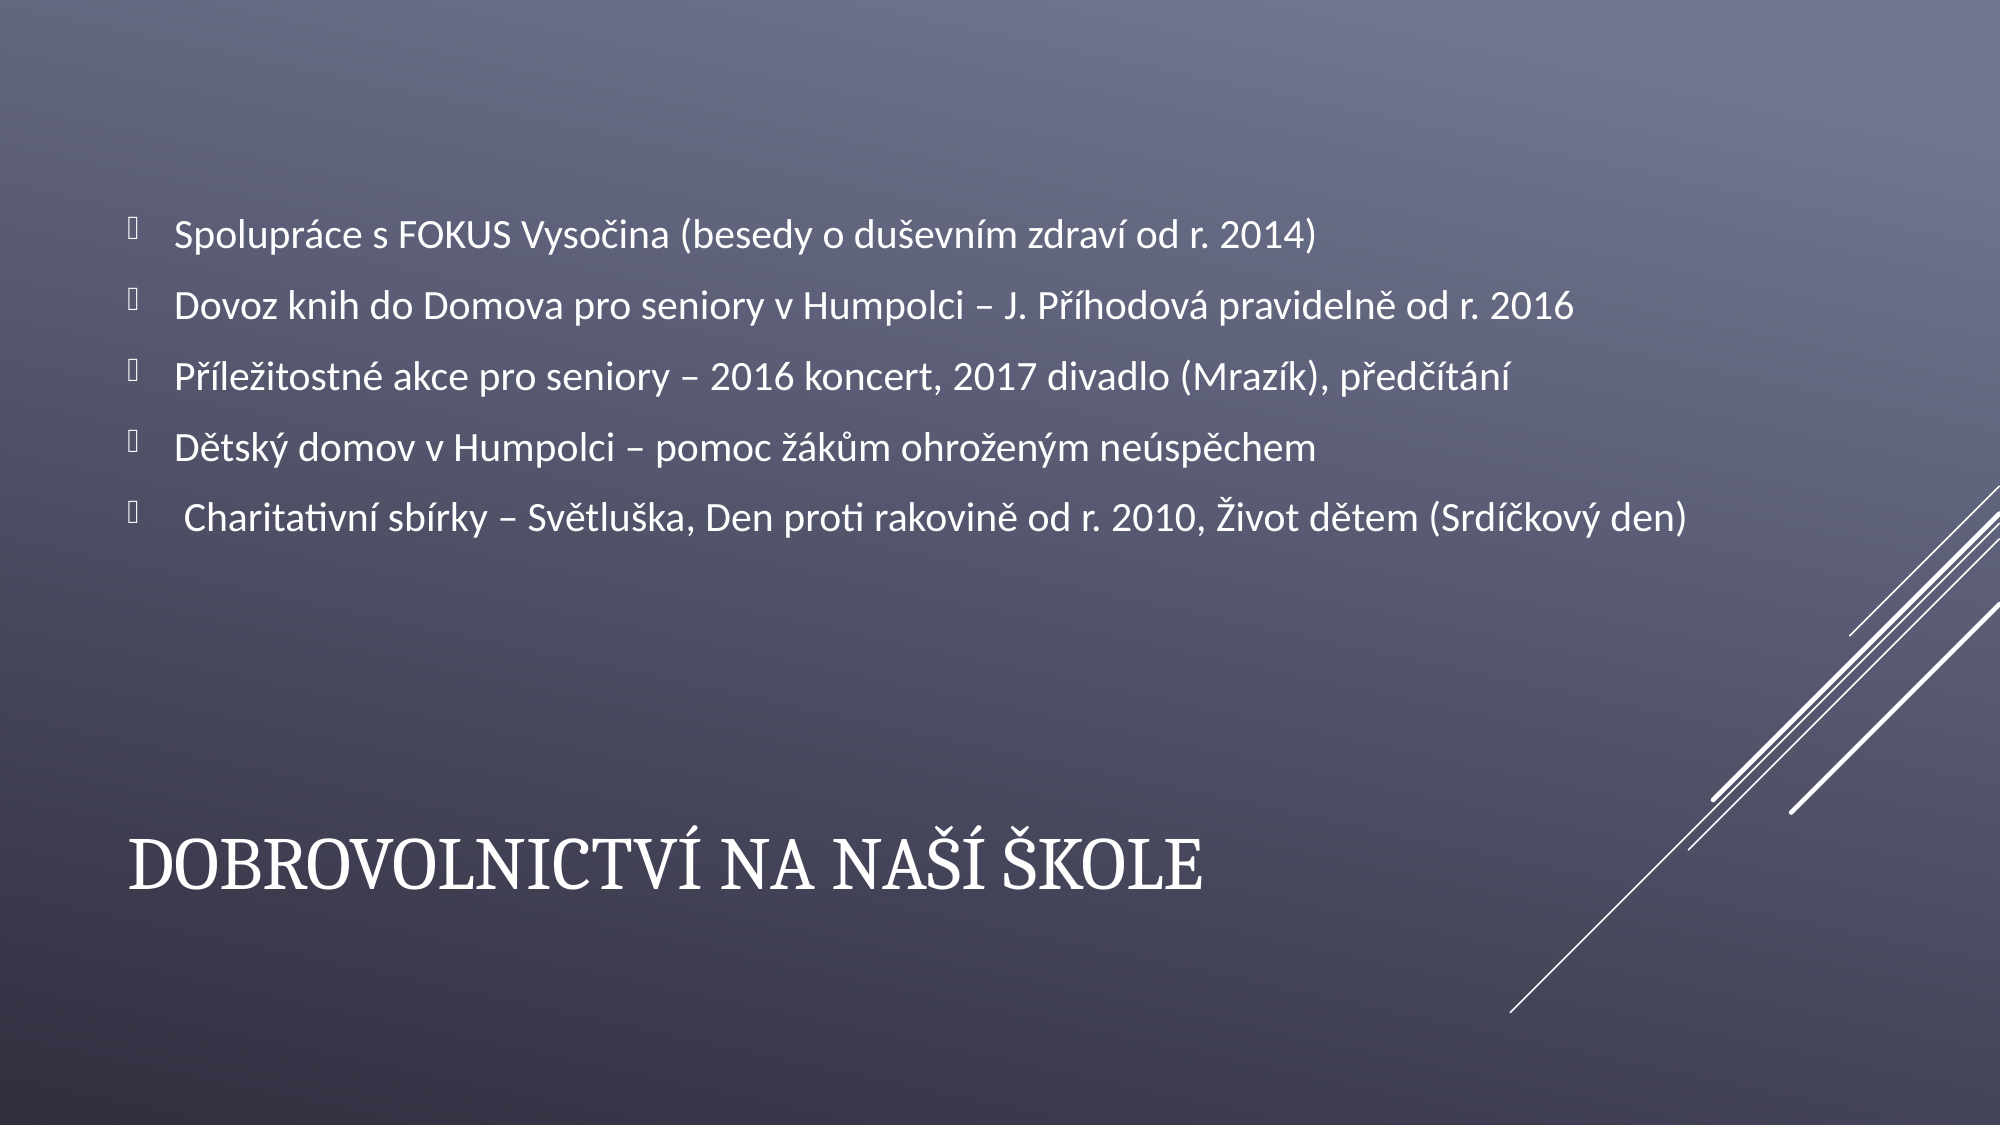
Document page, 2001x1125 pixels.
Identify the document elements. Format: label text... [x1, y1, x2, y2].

list Spolupráce s FOKUS Vysočina (besedy o duševním zdraví od r. 2014) Dovoz knih do Domova pro seniory v Humpolci – J. Příhodová pravidelně od r. 2016 Příležitostné akce pro seniory – 2016 koncert, 2017 divadlo (Mrazík), předčítání Dětský domov v Humpolci – pomoc žákům ohroženým neúspěchem Charitativní sbírky – Světluška, Den proti rakovině od r. 2010, Život dětem (Srdíčkový den) [112, 112, 1802, 706]
title Dobrovolnictví na naší škole [112, 736, 1513, 984]
